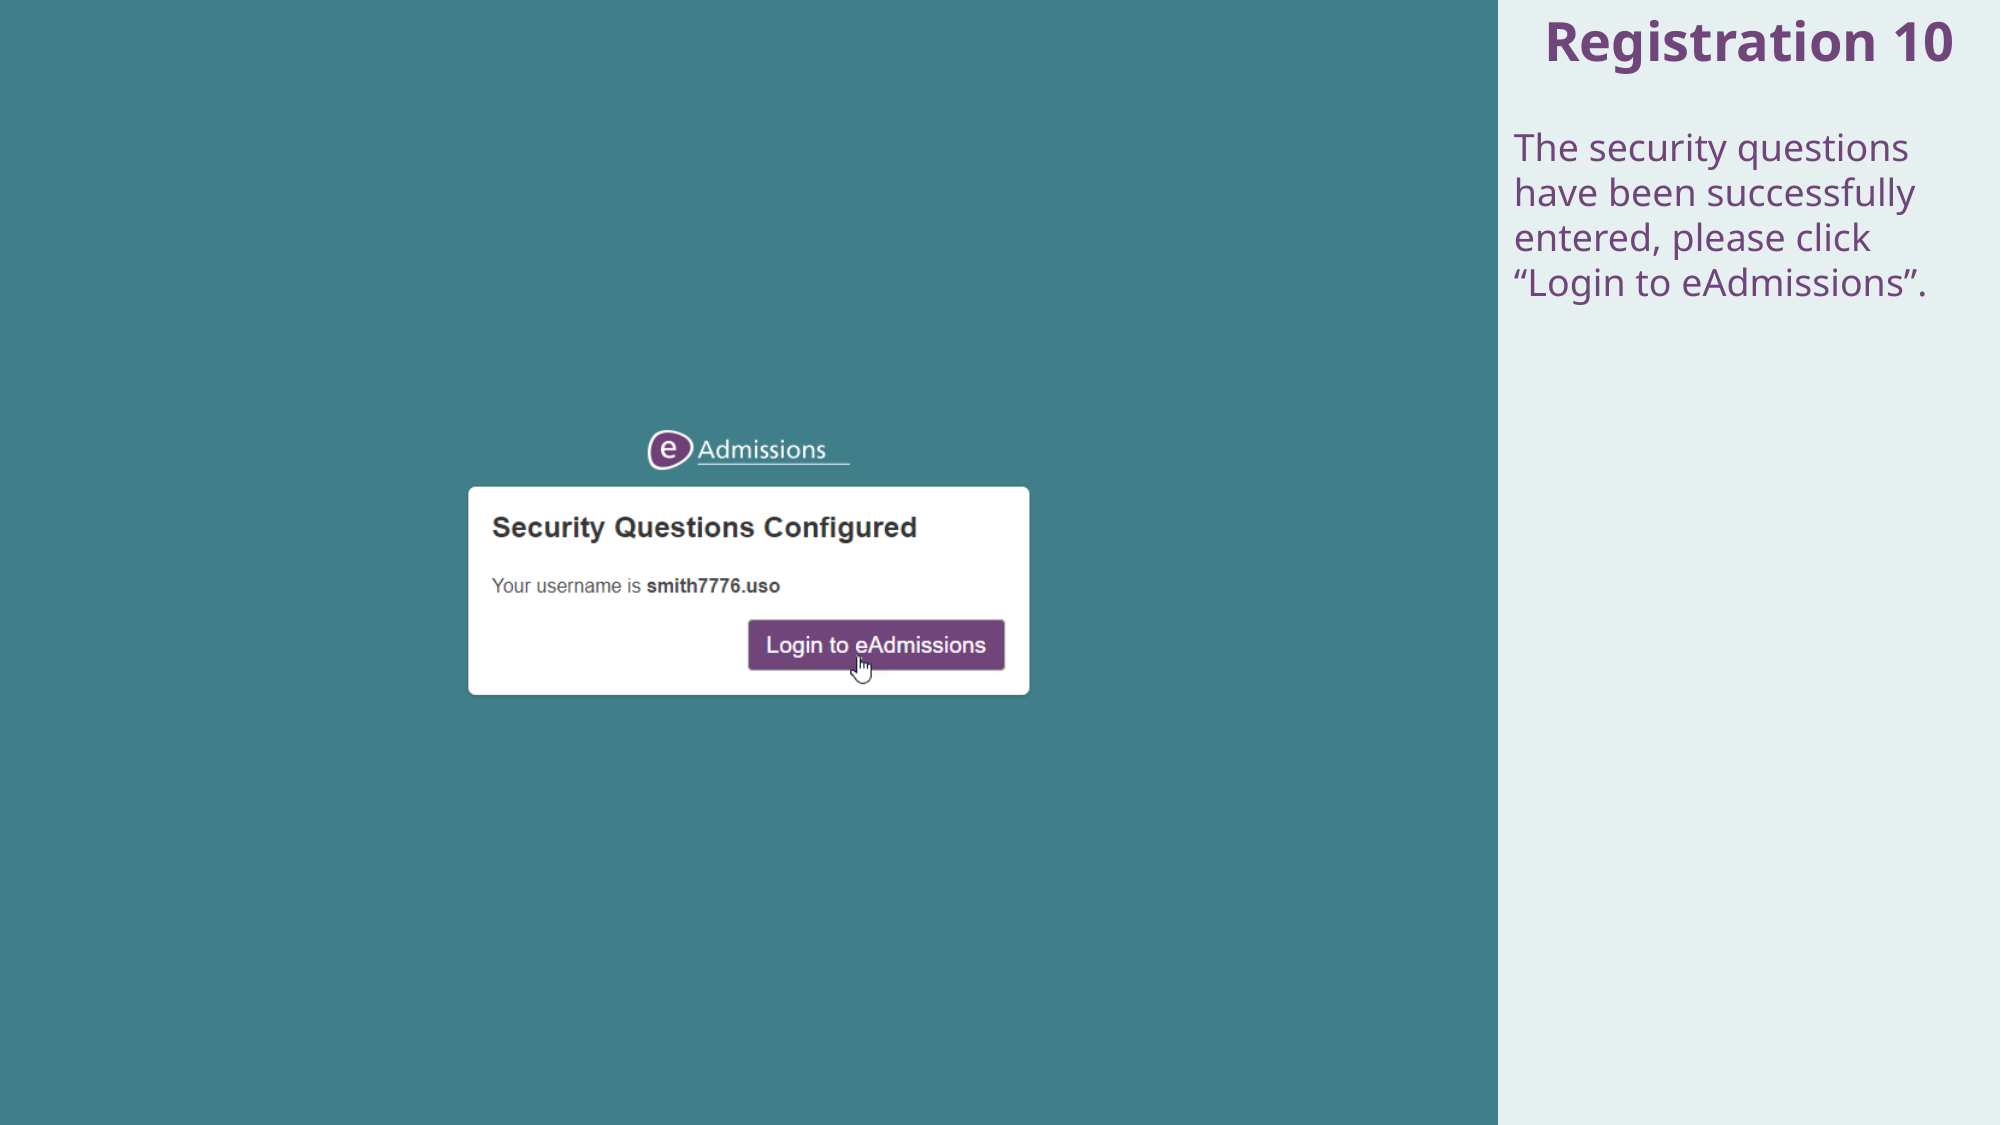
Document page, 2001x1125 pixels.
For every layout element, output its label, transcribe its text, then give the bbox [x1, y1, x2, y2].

text_box Registration 10 [1499, 0, 2000, 80]
text_box The security questions have been successfully entered, please click “Login to eAdmissions”. [1499, 116, 2000, 402]
picture [0, 0, 1498, 1125]
